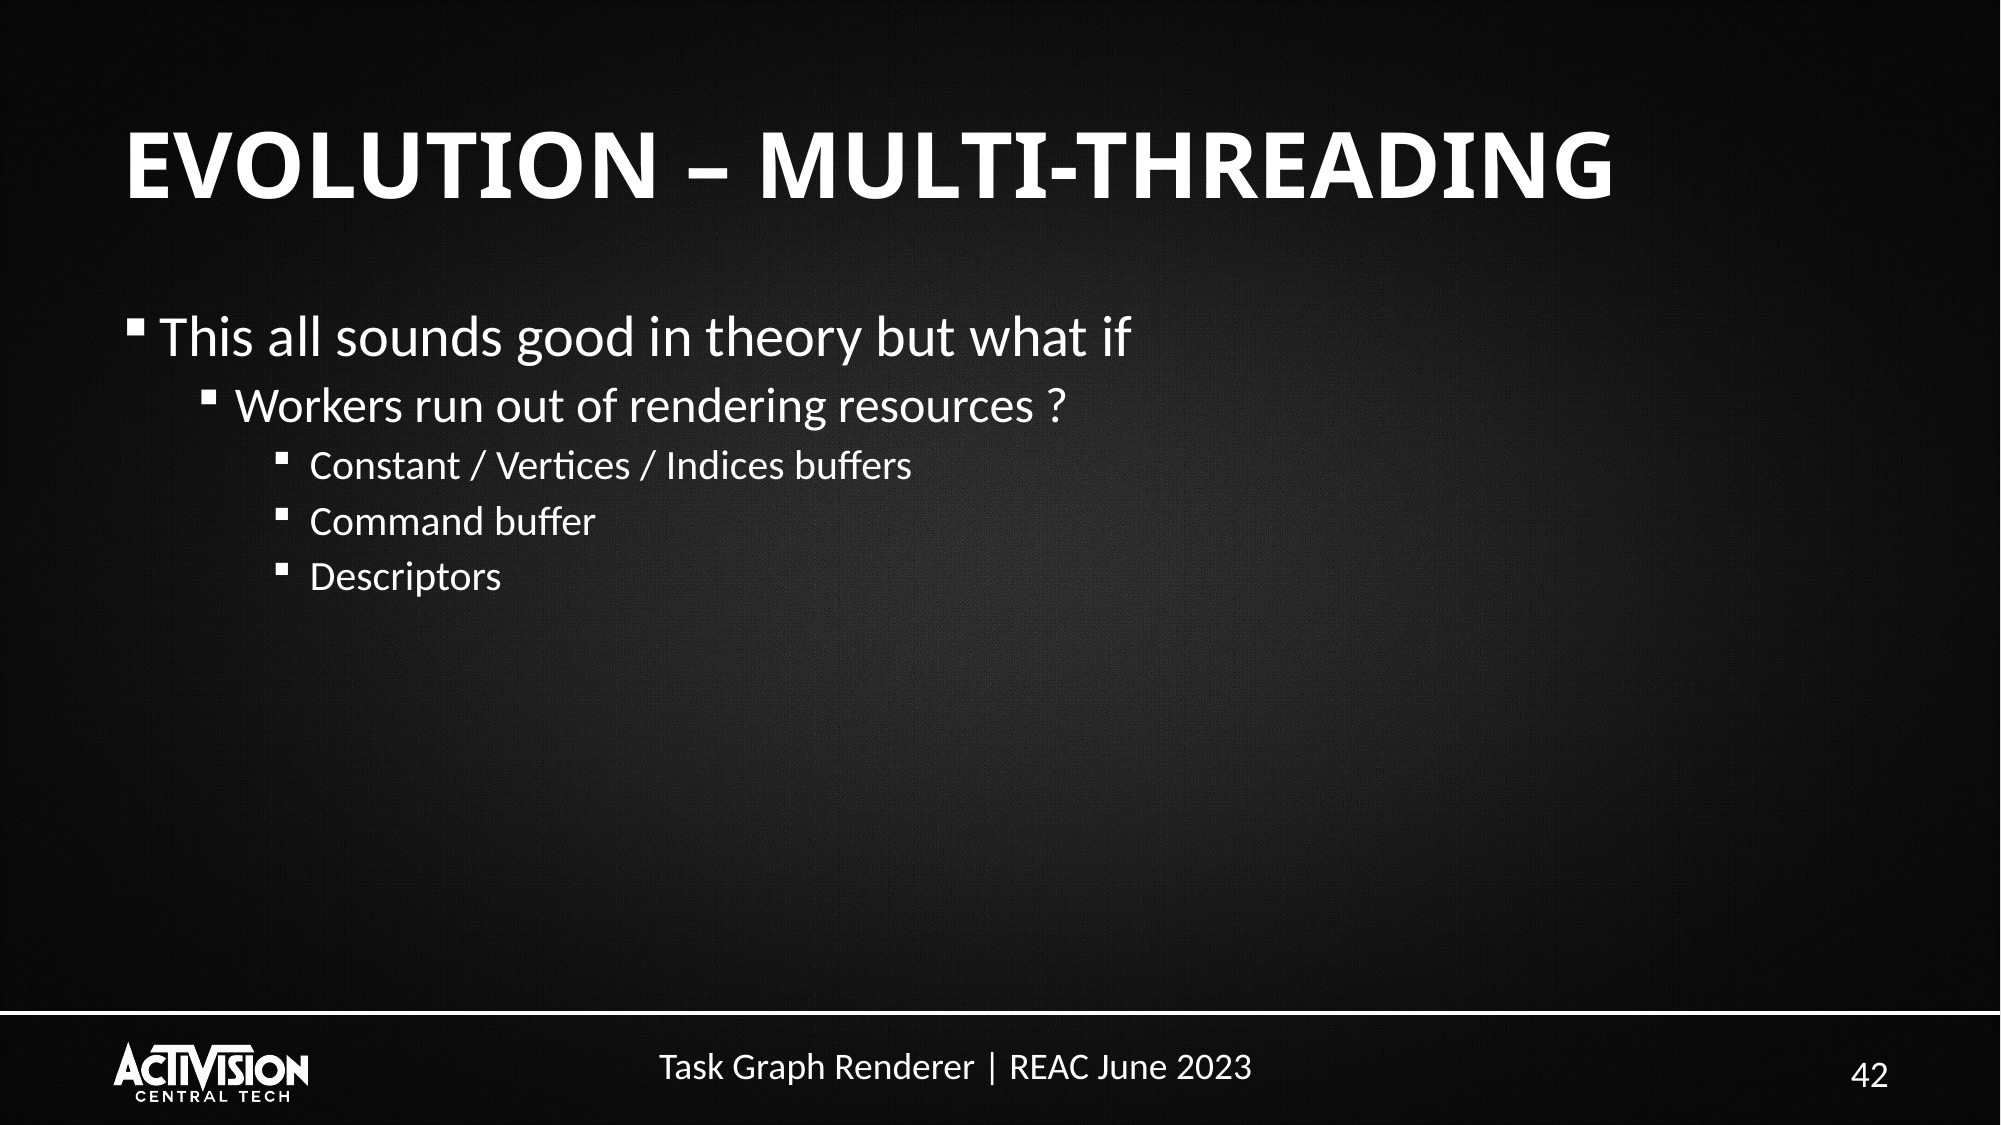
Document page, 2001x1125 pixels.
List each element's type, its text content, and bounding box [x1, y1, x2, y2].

picture [0, 0, 2001, 1125]
list This all sounds good in theory but what if Workers run out of rendering resources ? Constant / Vertices / Indices buffers Command buffer Descriptors [107, 298, 1878, 960]
slide_number 42 [1836, 1042, 1924, 1103]
title EVOLUTION – MULTI-THREADING [107, 59, 1878, 278]
